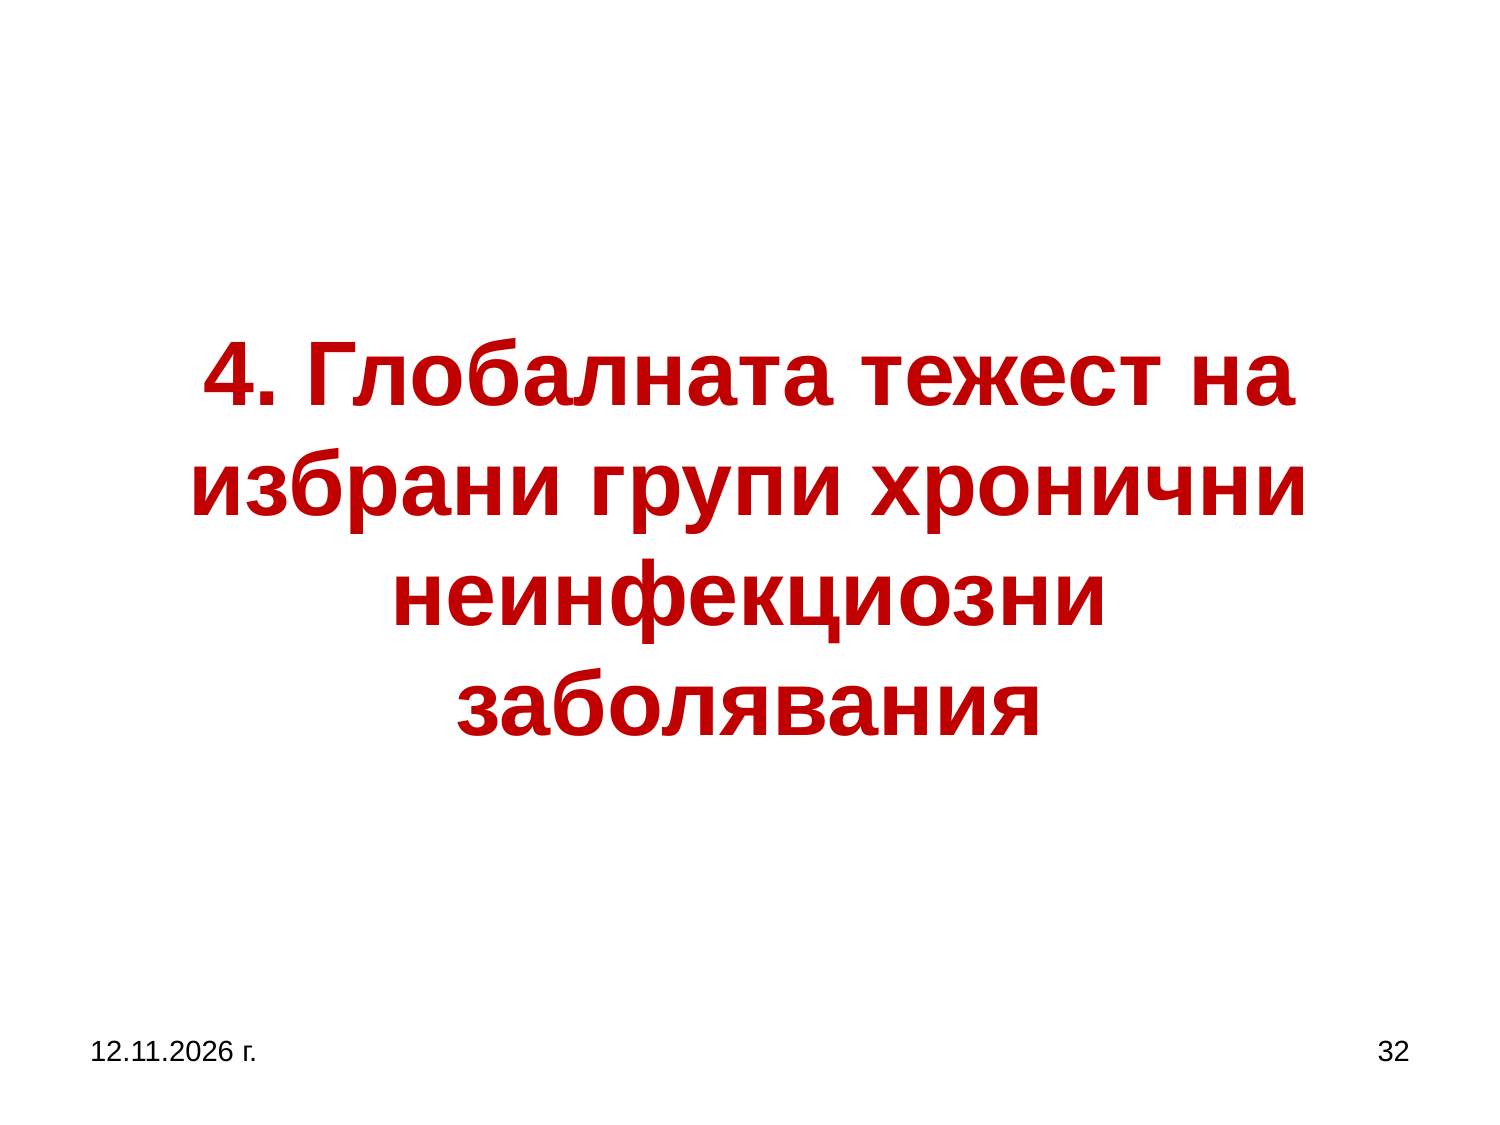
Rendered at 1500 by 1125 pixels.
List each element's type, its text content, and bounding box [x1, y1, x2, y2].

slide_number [75, 1024, 425, 1103]
slide_number 32 [1074, 1024, 1425, 1103]
title 4. Глобалната тежест на избрани групи хронични неинфекциозни заболявания [75, 45, 1425, 1024]
